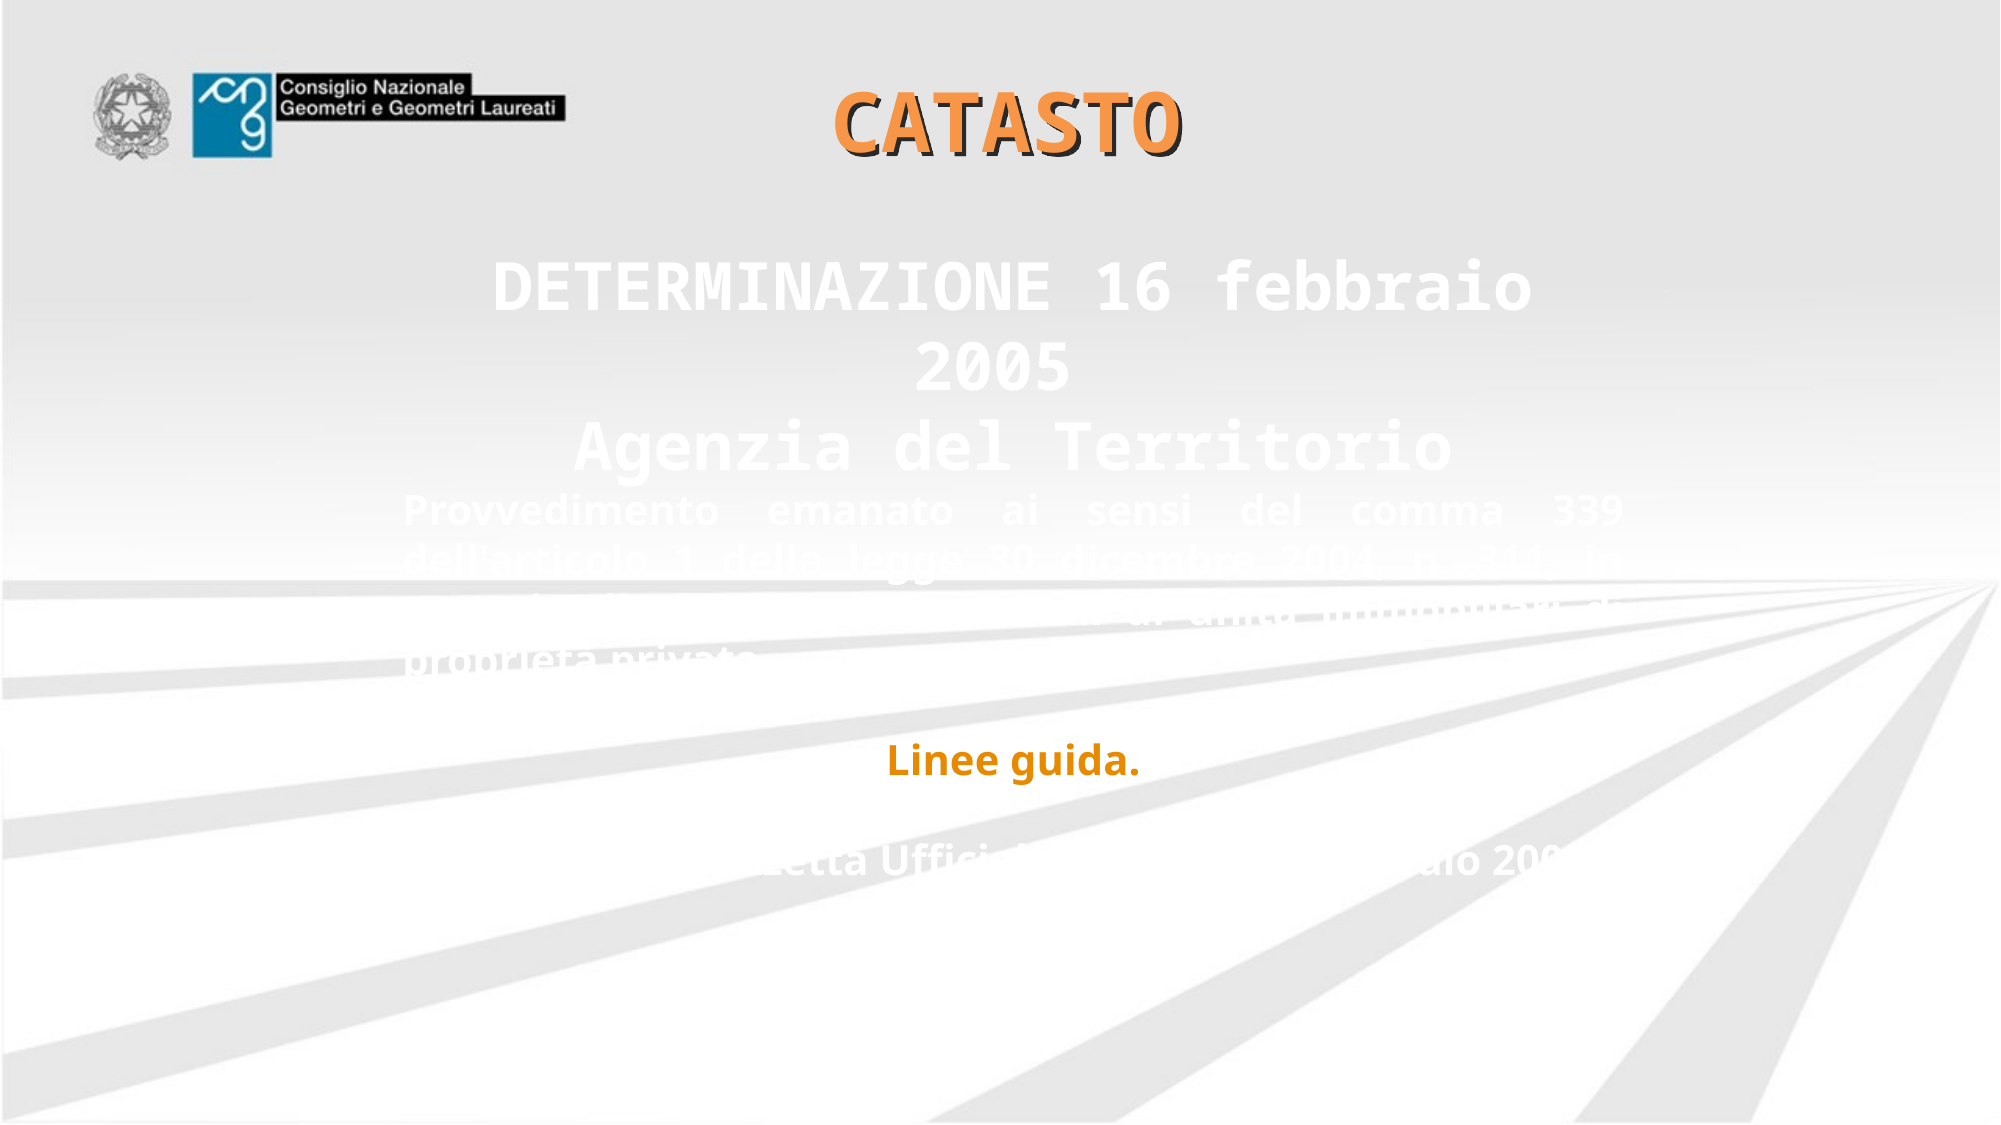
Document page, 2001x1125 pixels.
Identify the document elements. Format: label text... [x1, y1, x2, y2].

picture [0, 0, 2001, 1125]
title CATASTO [387, 24, 1626, 213]
text_box DETERMINAZIONE 16 febbraio 2005 Agenzia del Territorio Provvedimento emanato ai sensi del comma 339 dell'articolo 1 della legge 30 dicembre 2004, n. 311, in materia di classamenti catastali di unità immobiliari di proprietà privata. Linee guida. Pubblicato in Gazzetta Ufficiale n. 40 del 18 febbraio 2005 [387, 236, 1640, 892]
